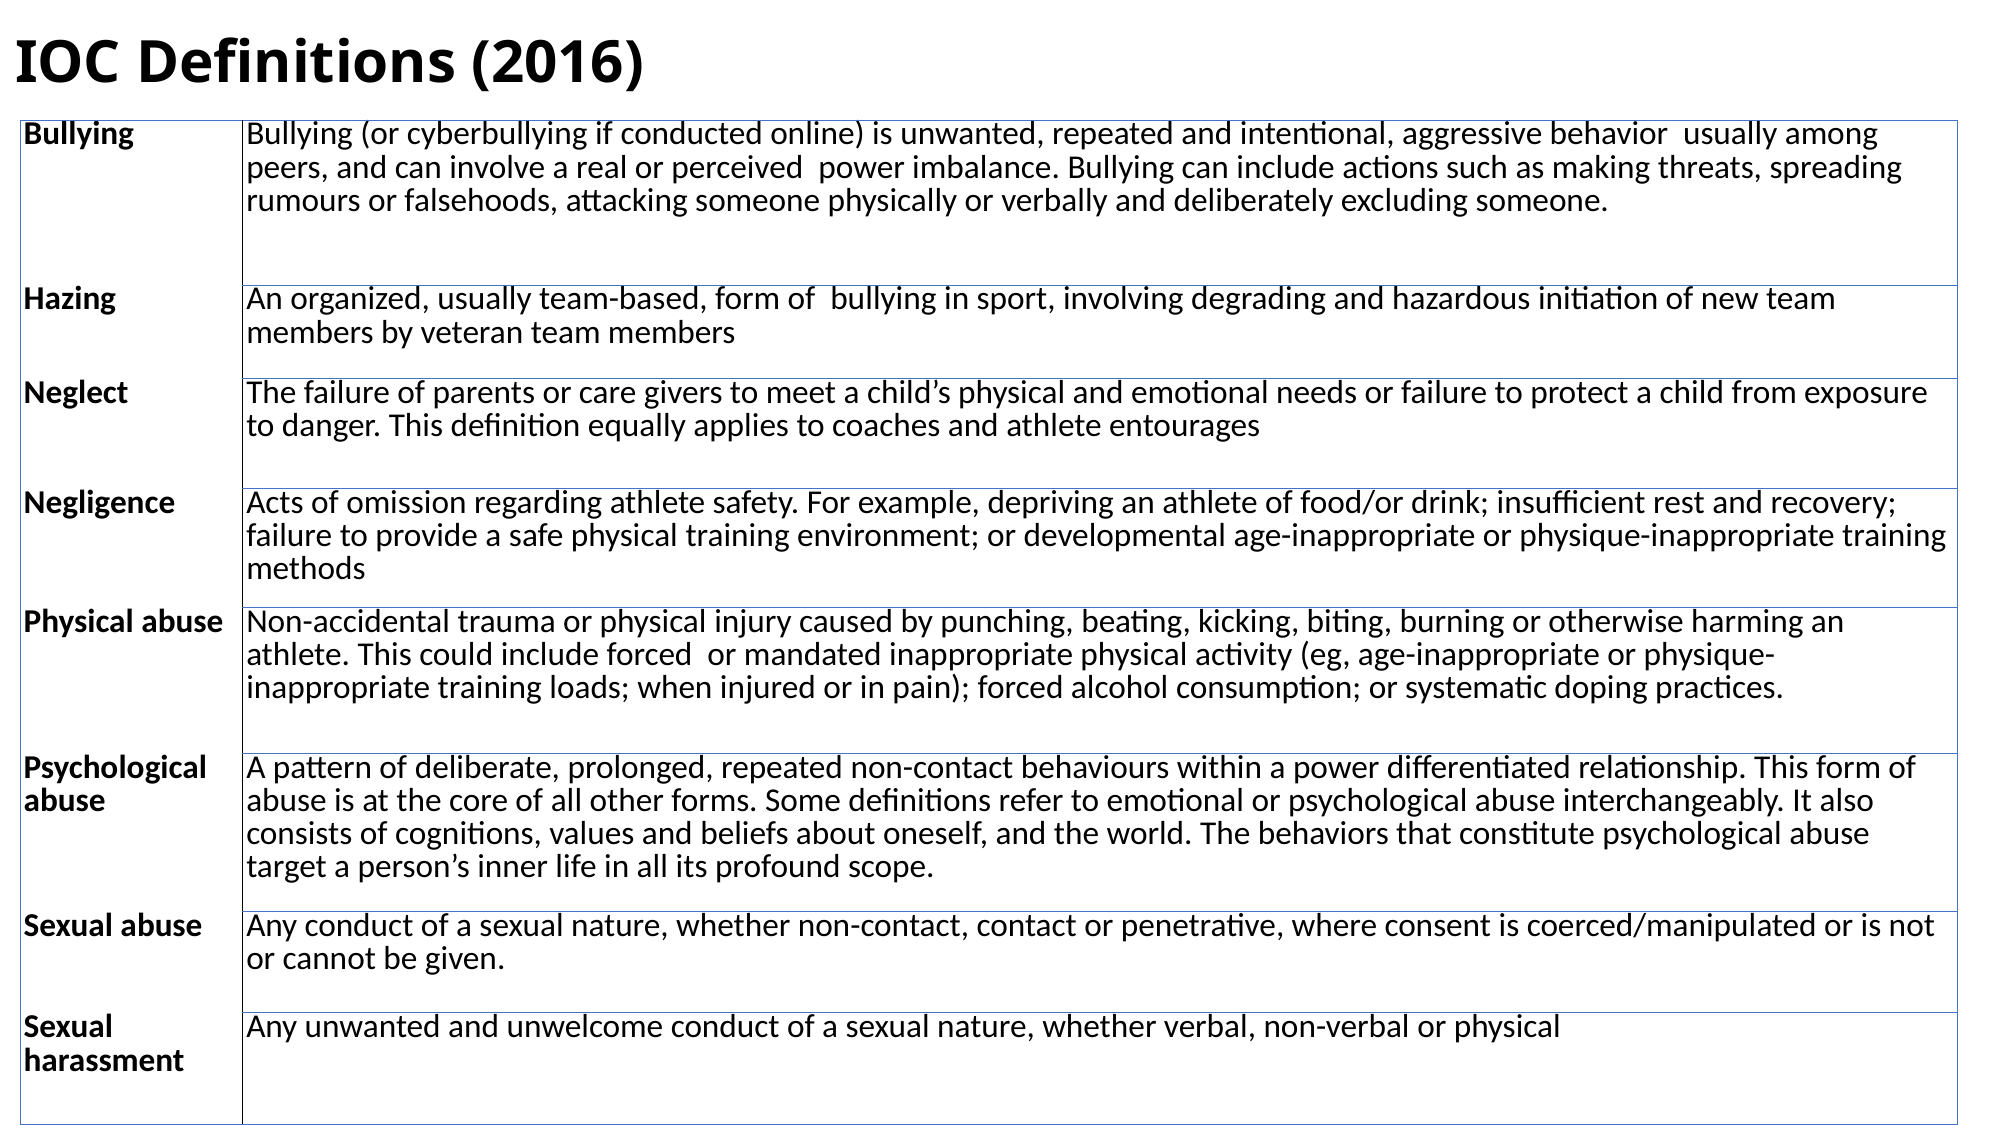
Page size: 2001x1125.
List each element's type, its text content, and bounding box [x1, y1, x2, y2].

table_cell Any unwanted and unwelcome conduct of a sexual nature, whether verbal, non-verbal or physical [243, 1013, 1957, 1124]
table_cell Neglect [21, 378, 242, 488]
table_cell Any conduct of a sexual nature, whether non-contact, contact or penetrative, where consent is coerced/manipulated or is not or cannot be given. [243, 912, 1957, 1012]
table_cell Psychological abuse [21, 753, 242, 912]
table_cell The failure of parents or care givers to meet a child’s physical and emotional needs or failure to protect a child from exposure to danger. This definition equally applies to coaches and athlete entourages [243, 379, 1957, 488]
table_cell Non-accidental trauma or physical injury caused by punching, beating, kicking, biting, burning or otherwise harming an athlete. This could include forced or mandated inappropriate physical activity (eg, age-inappropriate or physique-inappropriate training loads; when injured or in pain); forced alcohol consumption; or systematic doping practices. [243, 608, 1957, 753]
table_cell A pattern of deliberate, prolonged, repeated non-contact behaviours within a power differentiated relationship. This form of abuse is at the core of all other forms. Some definitions refer to emotional or psychological abuse interchangeably. It also consists of cognitions, values and beliefs about oneself, and the world. The behaviors that constitute psychological abuse target a person’s inner life in all its profound scope. [243, 754, 1957, 911]
table_header Bullying [21, 121, 242, 285]
table_cell Sexual abuse [21, 912, 242, 1013]
table_cell Physical abuse [21, 607, 242, 753]
table_cell Hazing [21, 285, 242, 378]
table_cell Acts of omission regarding athlete safety. For example, depriving an athlete of food/or drink; insufficient rest and recovery; failure to provide a safe physical training environment; or developmental age-inappropriate or physique-inappropriate training methods [243, 489, 1957, 607]
table_cell Negligence [21, 488, 242, 607]
table_header Bullying (or cyberbullying if conducted online) is unwanted, repeated and intentional, aggressive behavior usually among peers, and can involve a real or perceived power imbalance. Bullying can include actions such as making threats, spreading rumours or falsehoods, attacking someone physically or verbally and deliberately excluding someone. [243, 121, 1957, 285]
table_cell Sexual harassment [21, 1013, 242, 1124]
table_cell An organized, usually team-based, form of bullying in sport, involving degrading and hazardous initiation of new team members by veteran team members [243, 286, 1957, 378]
title IOC Definitions (2016) [0, 42, 1725, 85]
